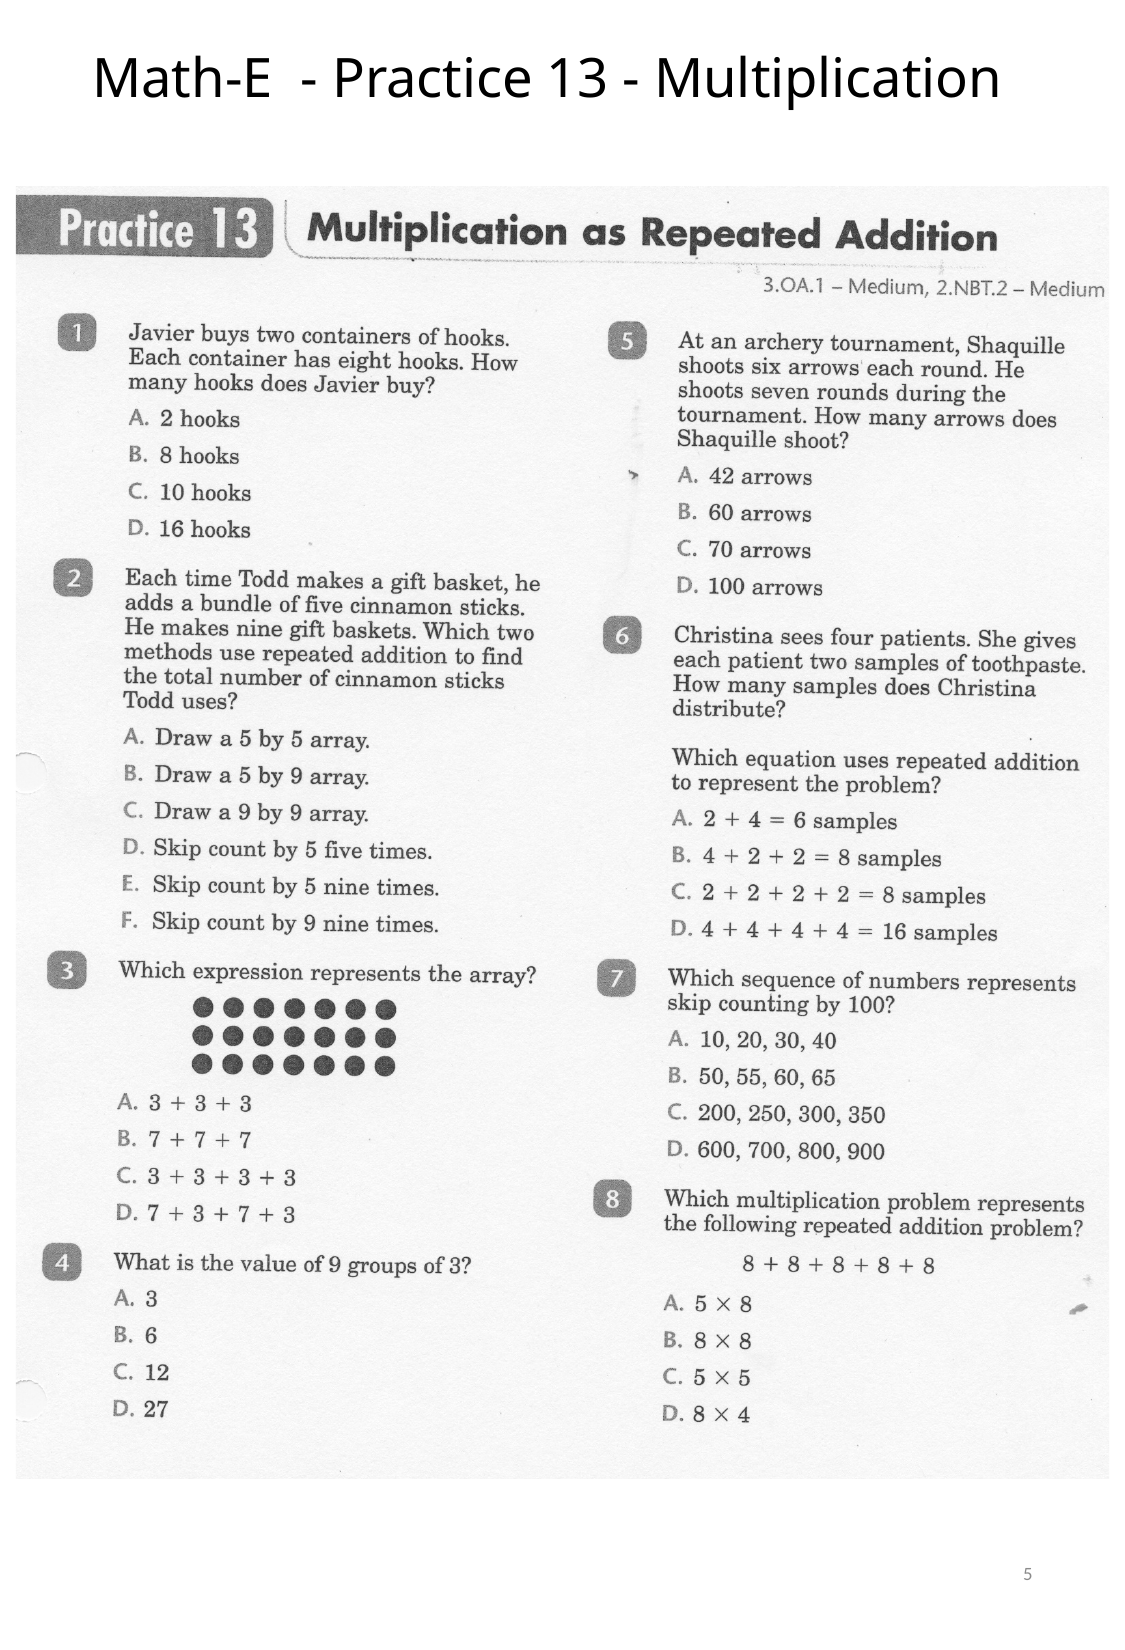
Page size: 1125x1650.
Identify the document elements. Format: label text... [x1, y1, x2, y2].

picture [15, 186, 1110, 1479]
slide_number 5 [794, 1529, 1048, 1618]
text_box Math-E - Practice 13 - Multiplication [77, 25, 1048, 136]
